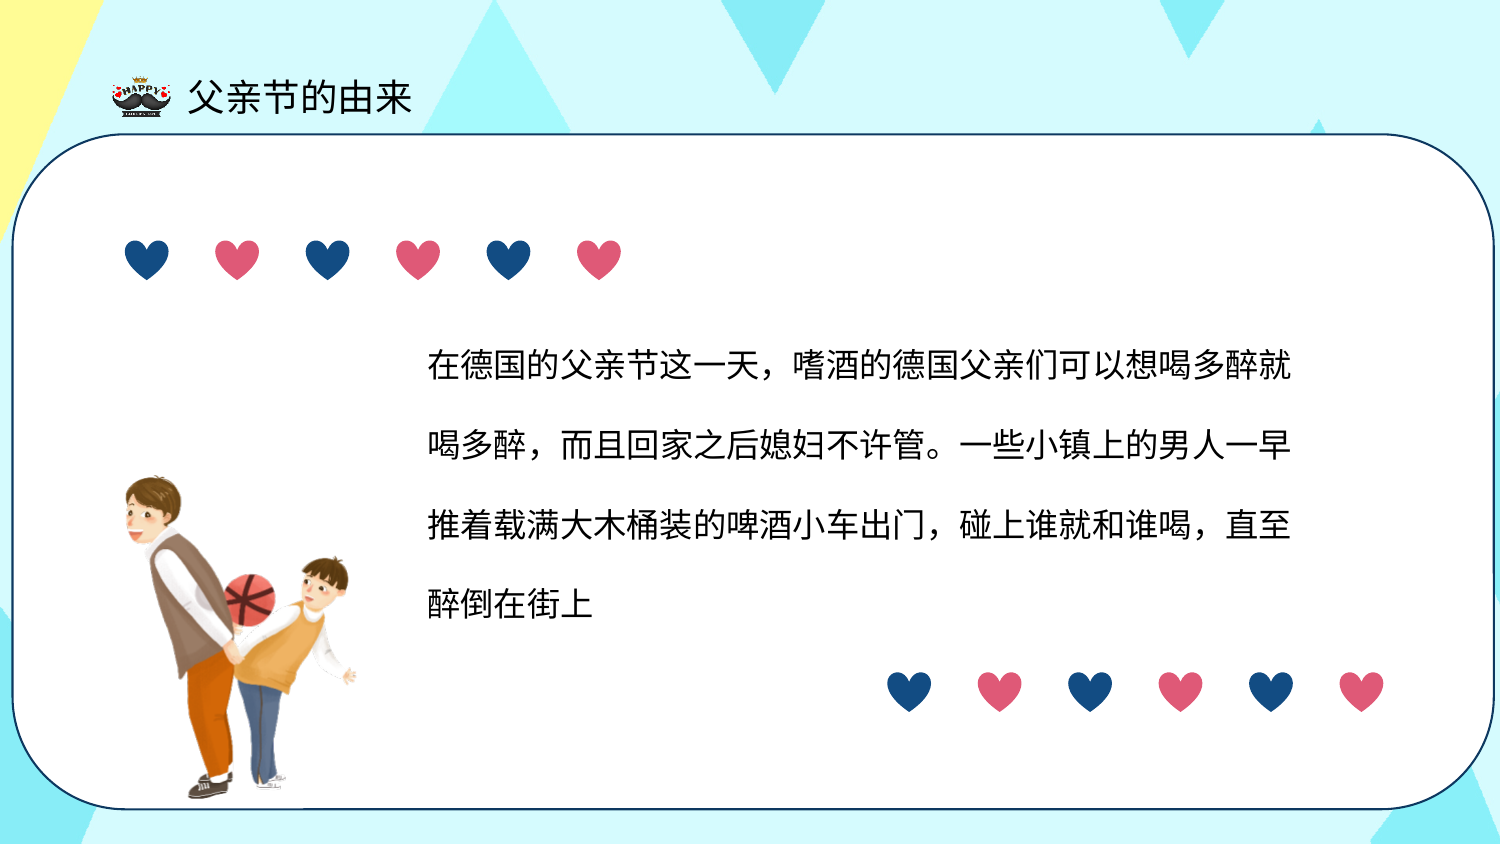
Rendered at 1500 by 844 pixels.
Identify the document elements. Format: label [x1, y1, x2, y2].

picture [0, 0, 1500, 844]
text_box [103, 58, 432, 135]
text_box [124, 239, 621, 281]
text_box [887, 671, 1384, 712]
